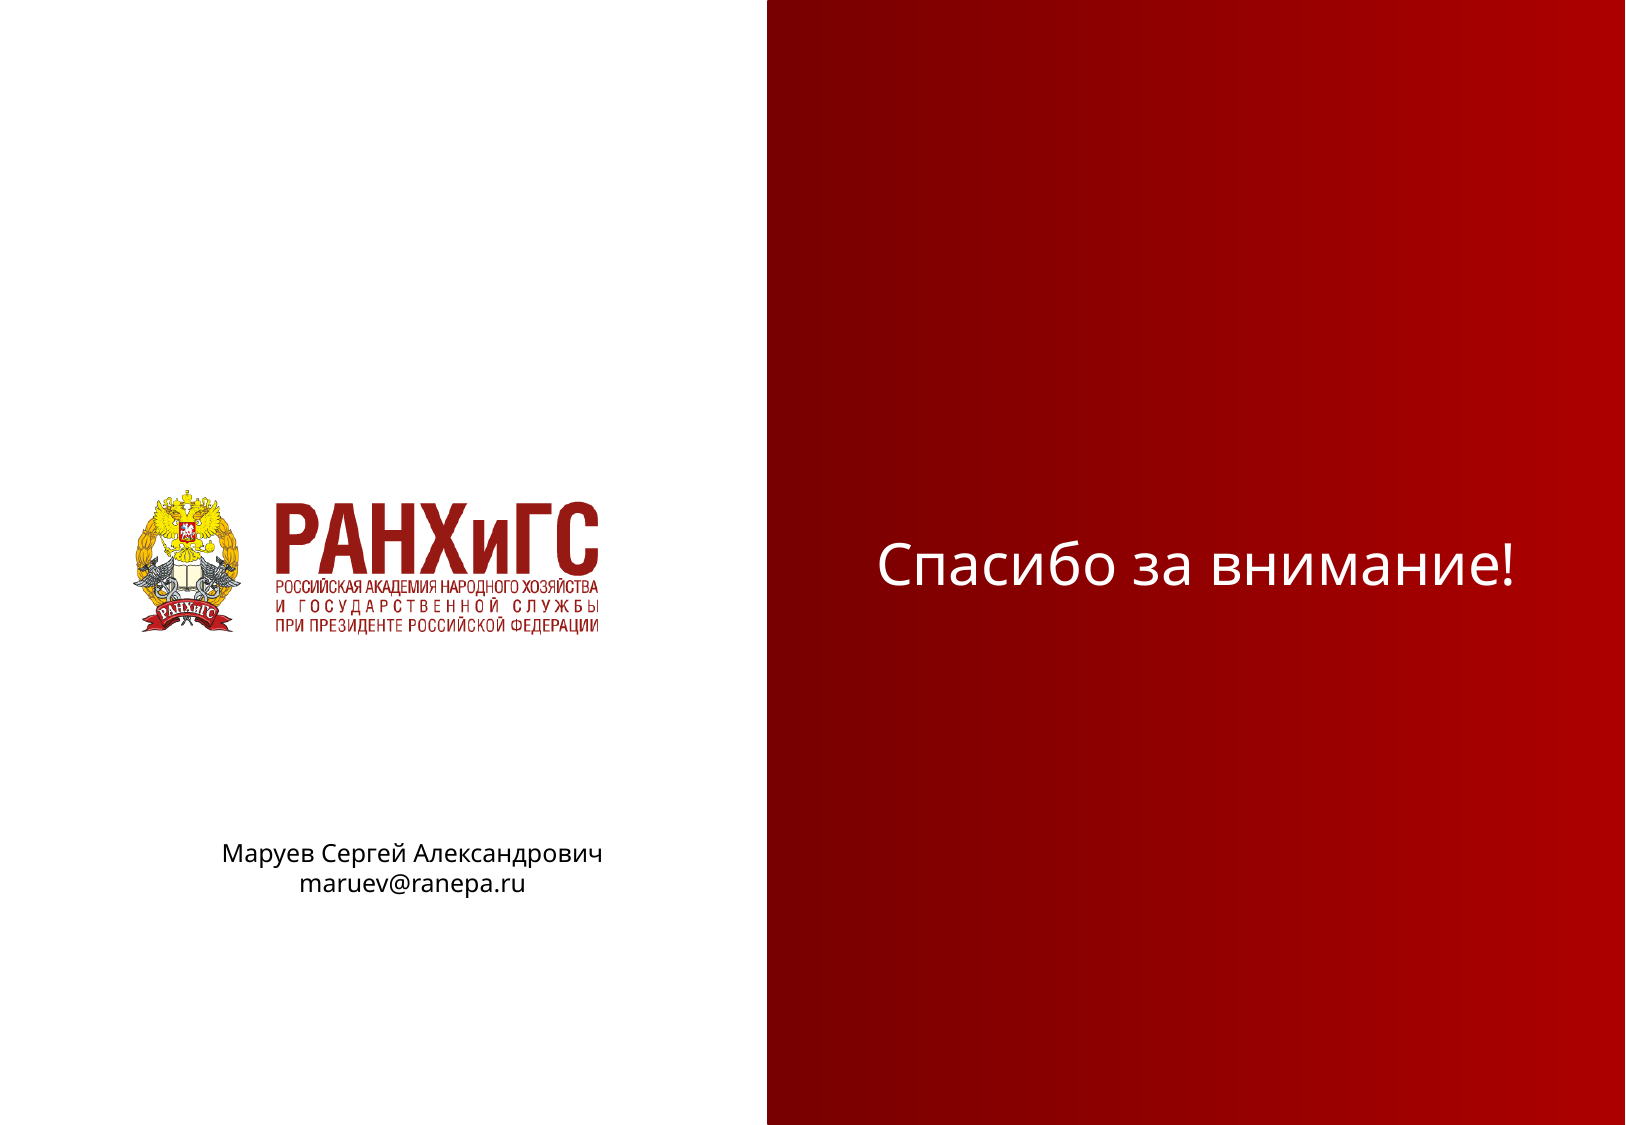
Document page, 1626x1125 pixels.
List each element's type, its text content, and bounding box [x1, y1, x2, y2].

text_box Маруев Сергей Александрович maruev@ranepa.ru [183, 830, 642, 906]
text_box [767, 0, 1625, 519]
picture [133, 489, 598, 635]
text_box Спасибо за внимание! [767, 519, 1625, 605]
text_box [767, 605, 1625, 1125]
